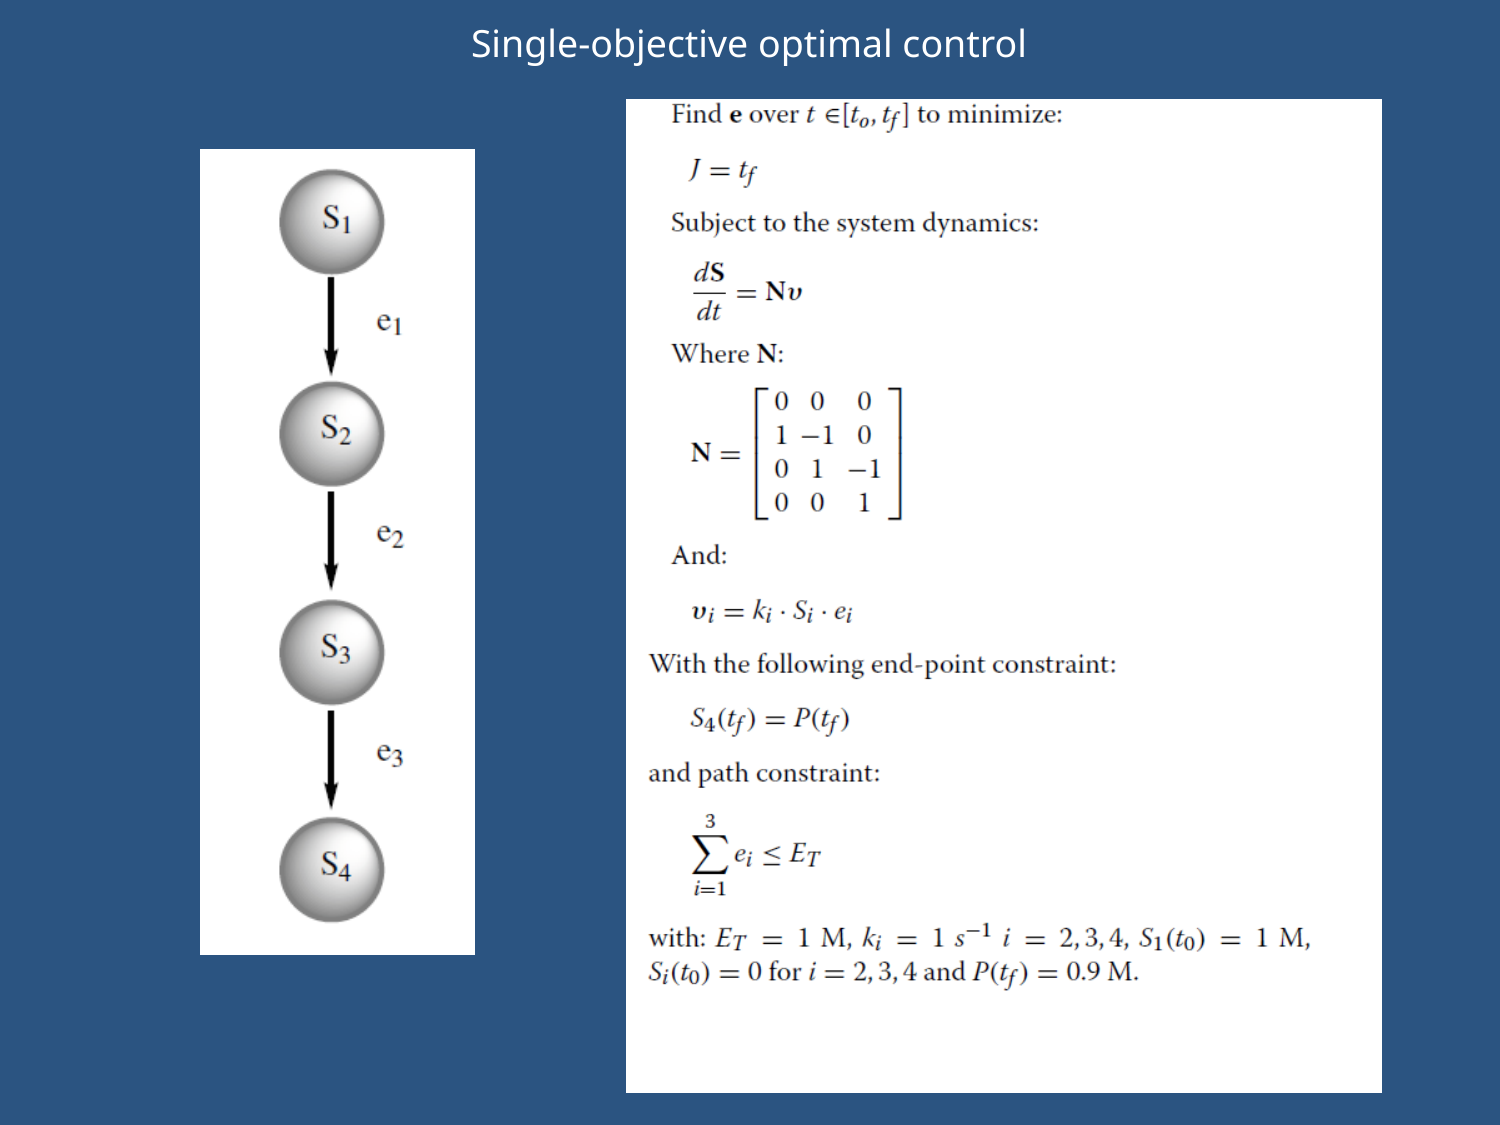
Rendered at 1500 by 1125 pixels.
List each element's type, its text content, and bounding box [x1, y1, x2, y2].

text_box Single-objective optimal control [456, 12, 1382, 73]
picture [625, 99, 1382, 1093]
picture [199, 149, 476, 955]
